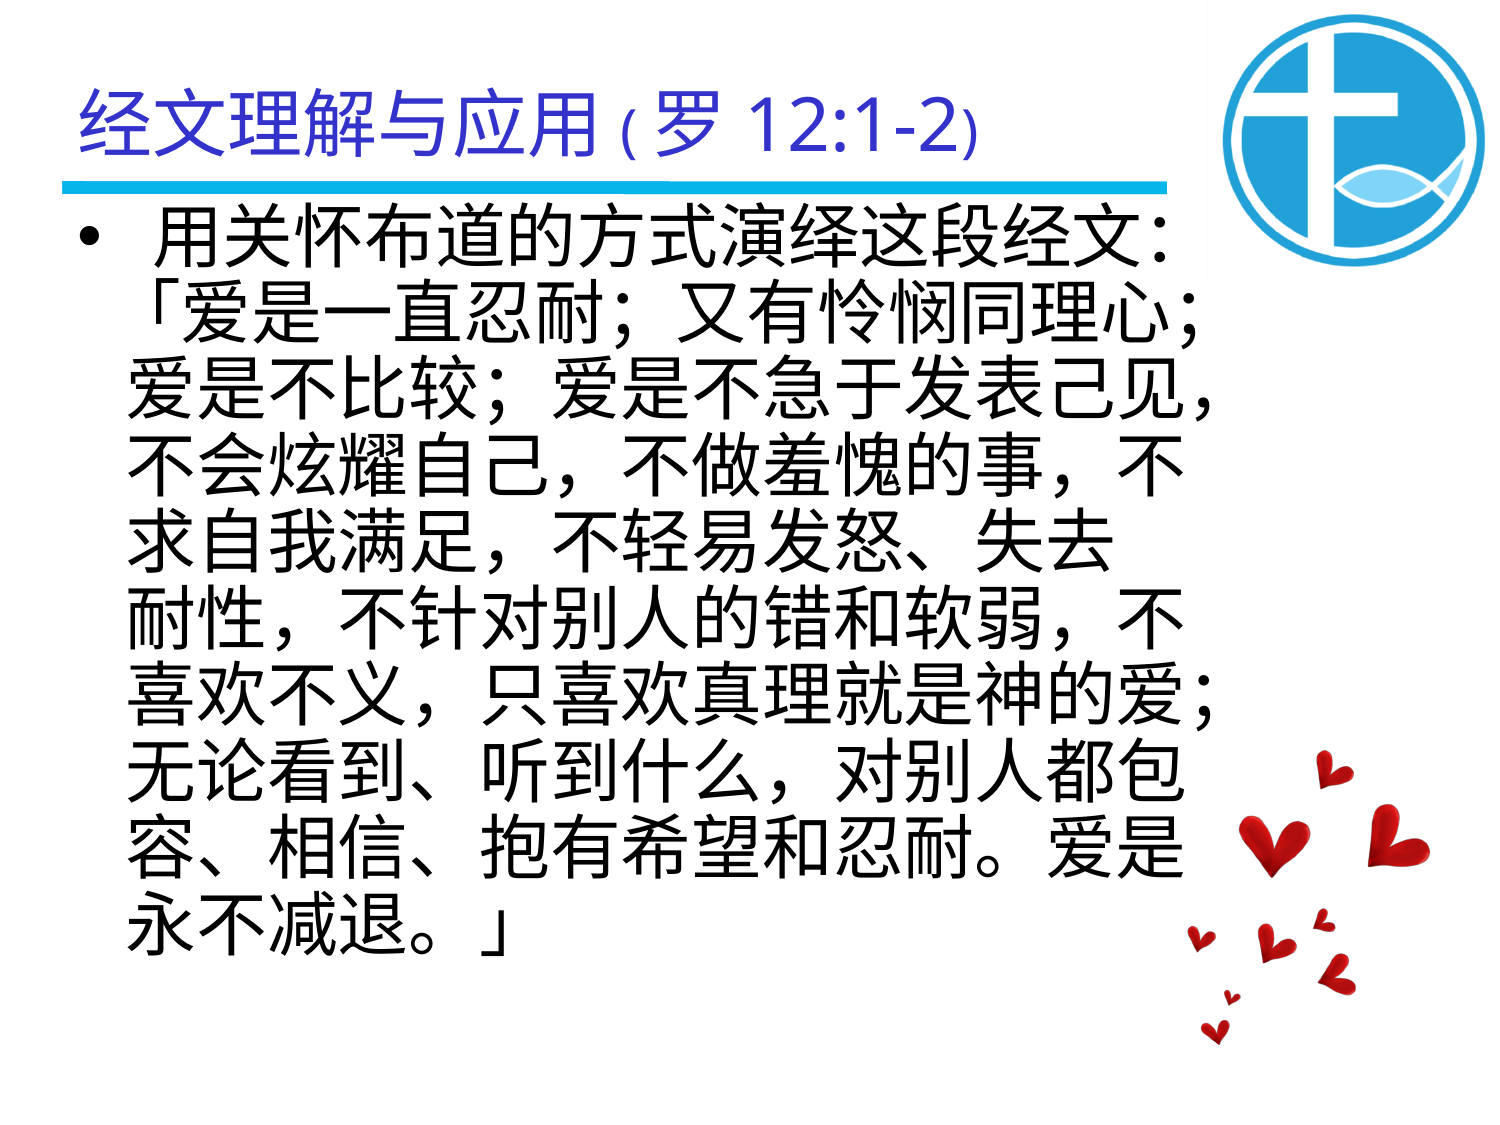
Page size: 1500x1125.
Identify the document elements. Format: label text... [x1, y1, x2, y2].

picture [1207, 0, 1500, 281]
picture [1126, 736, 1460, 1090]
text_box 用关怀布道的方式演绎这段经文： 「爱是一直忍耐；又有怜悯同理心； 爱是不比较；爱是不急于发表己见， 不会炫耀自己，不做羞愧的事，不 求自我满足，不轻易发怒、失去 耐性，不针对别人的错和软弱，不 喜欢不义，只喜欢真理就是神的爱； 无论看到、听到什么，对别人都包 容、相信、抱有希望和忍耐。爱是 永不减退。」 [62, 193, 1313, 1069]
text_box 经文理解与应用(罗12:1-2) [69, 79, 1238, 175]
text_box [52, 187, 1163, 280]
